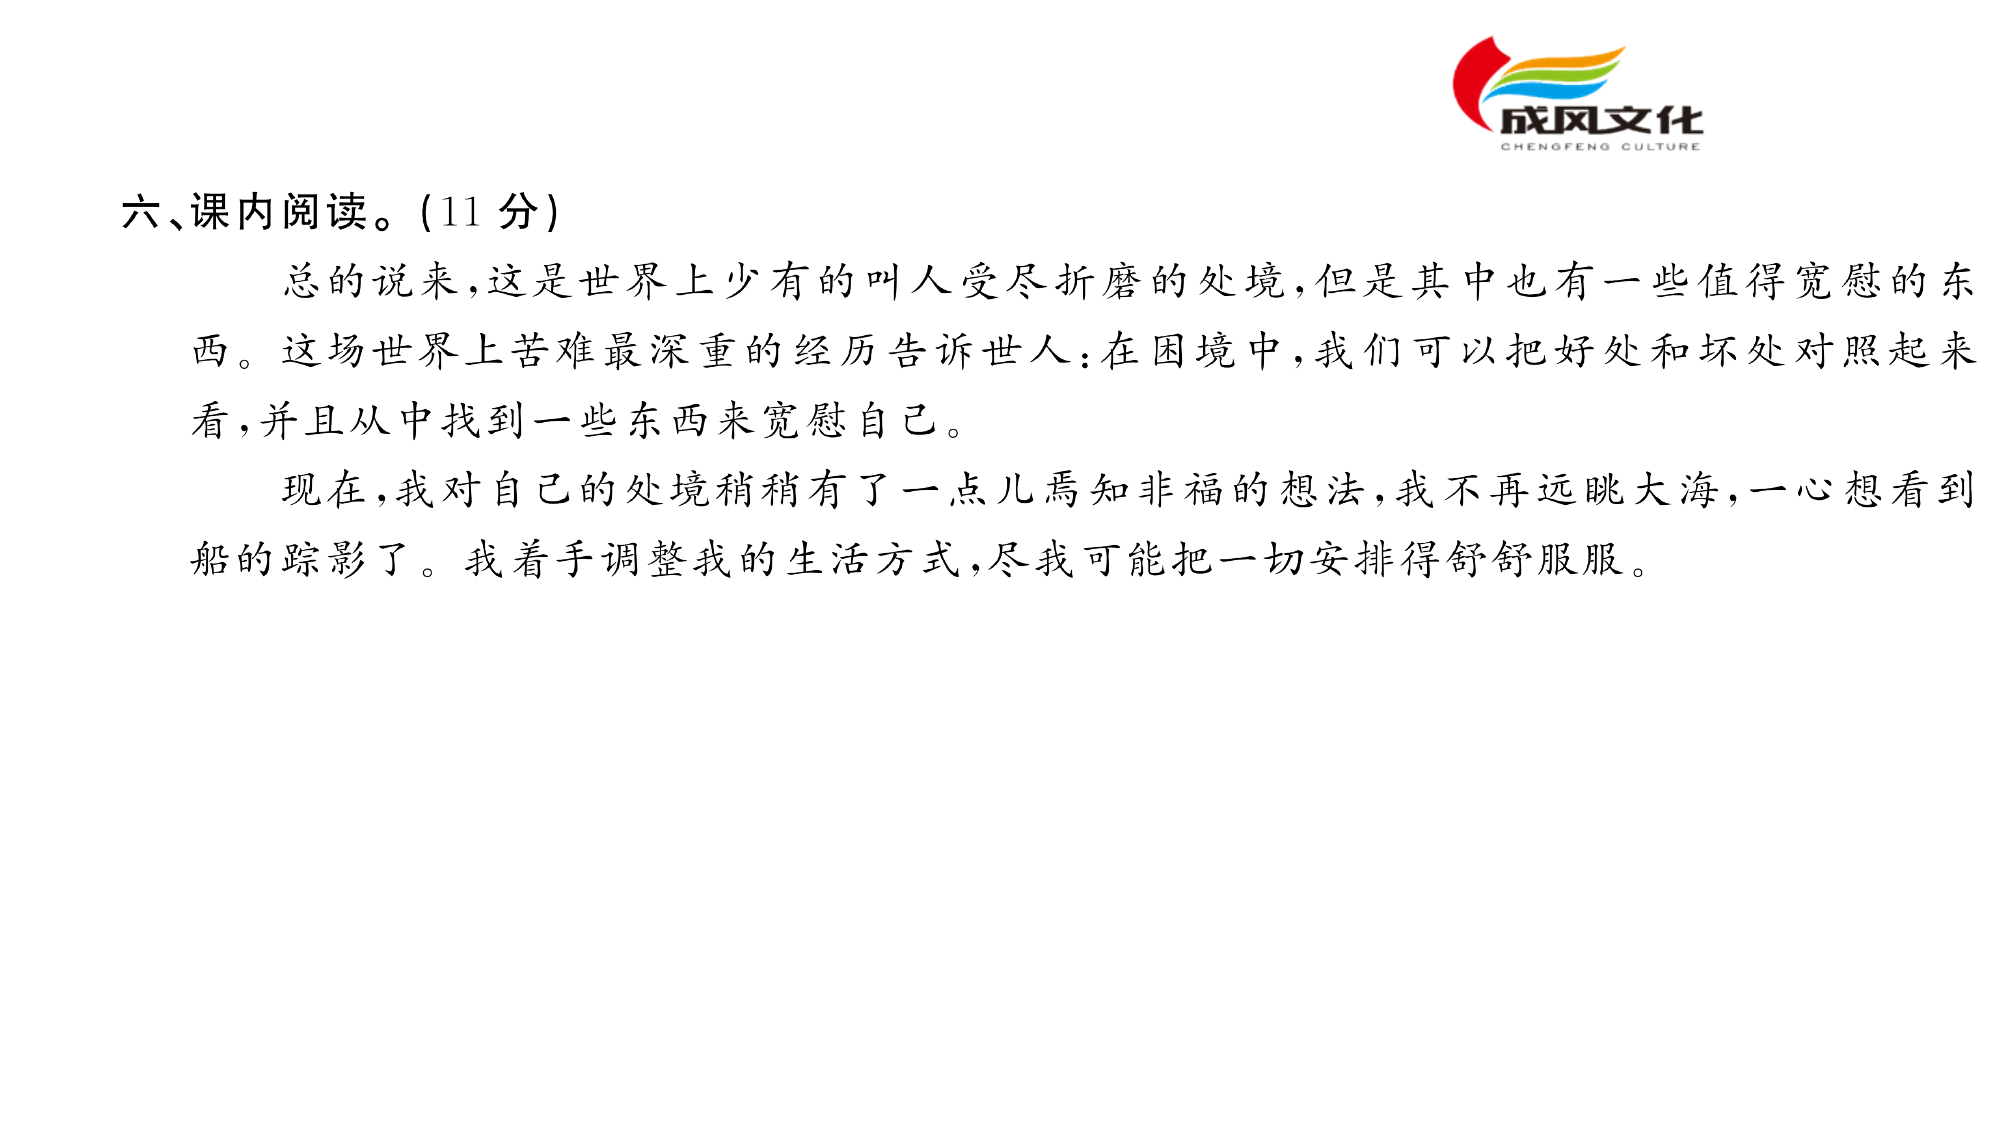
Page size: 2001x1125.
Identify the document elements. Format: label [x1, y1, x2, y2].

picture [118, 30, 2000, 595]
